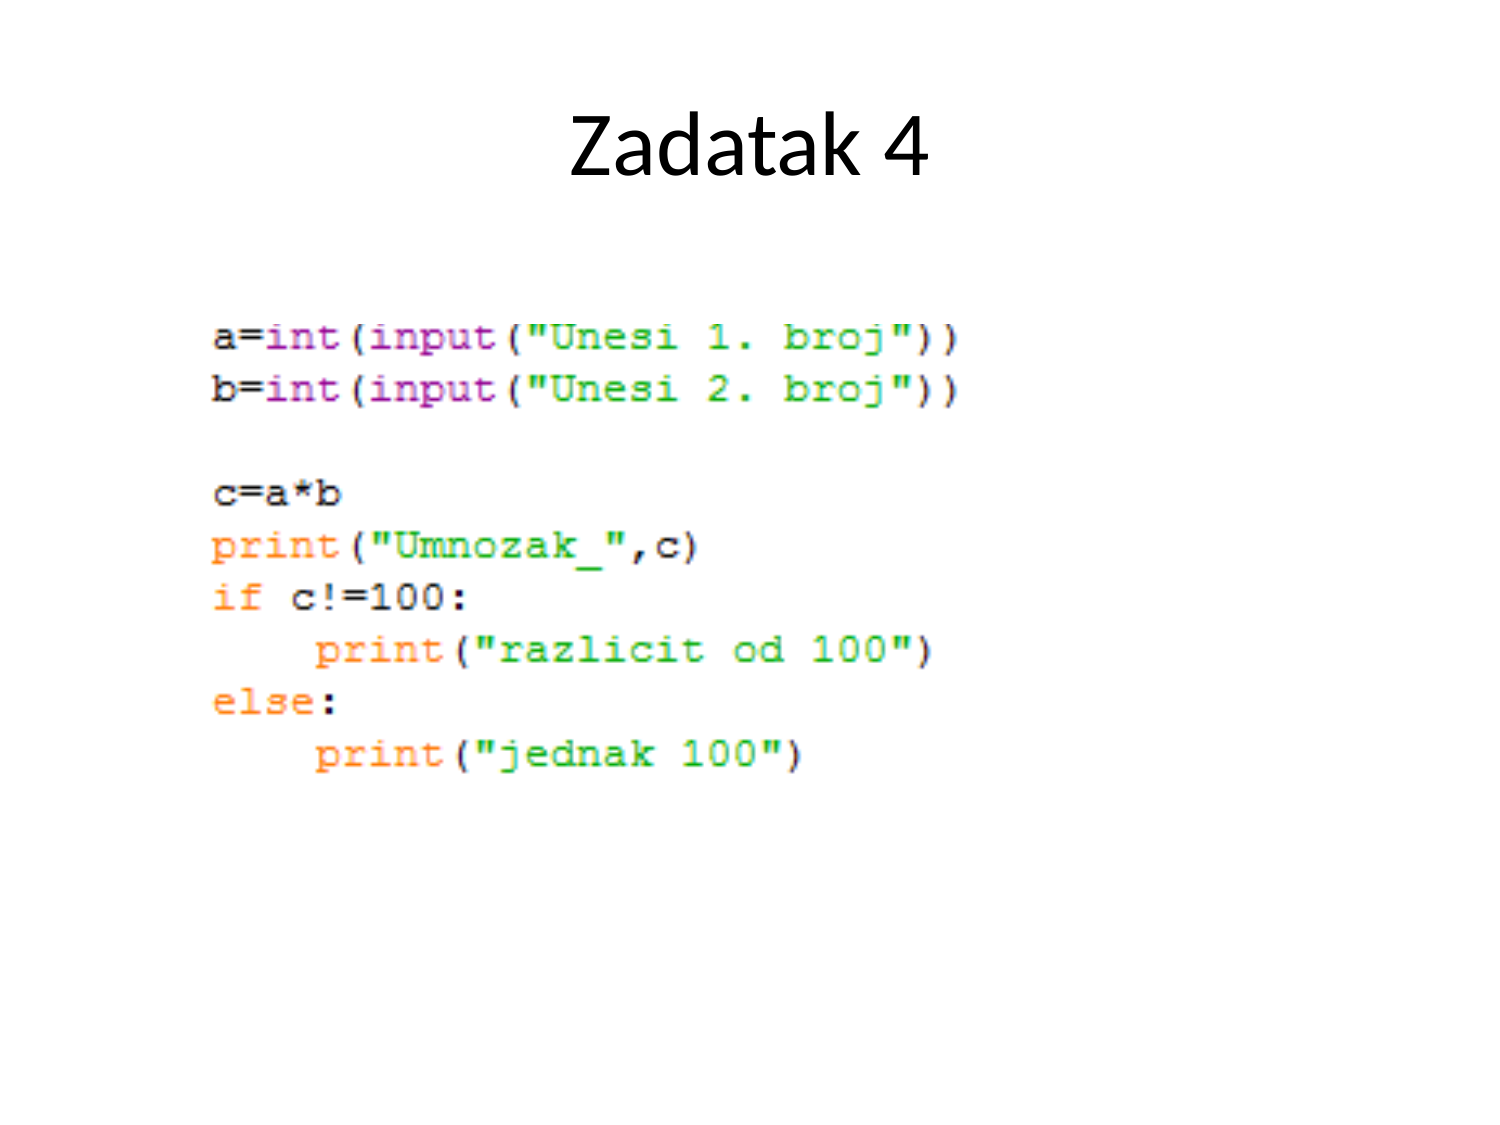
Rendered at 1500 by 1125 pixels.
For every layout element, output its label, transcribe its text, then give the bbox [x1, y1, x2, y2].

picture [199, 324, 1234, 852]
title Zadatak 4 [75, 45, 1425, 233]
